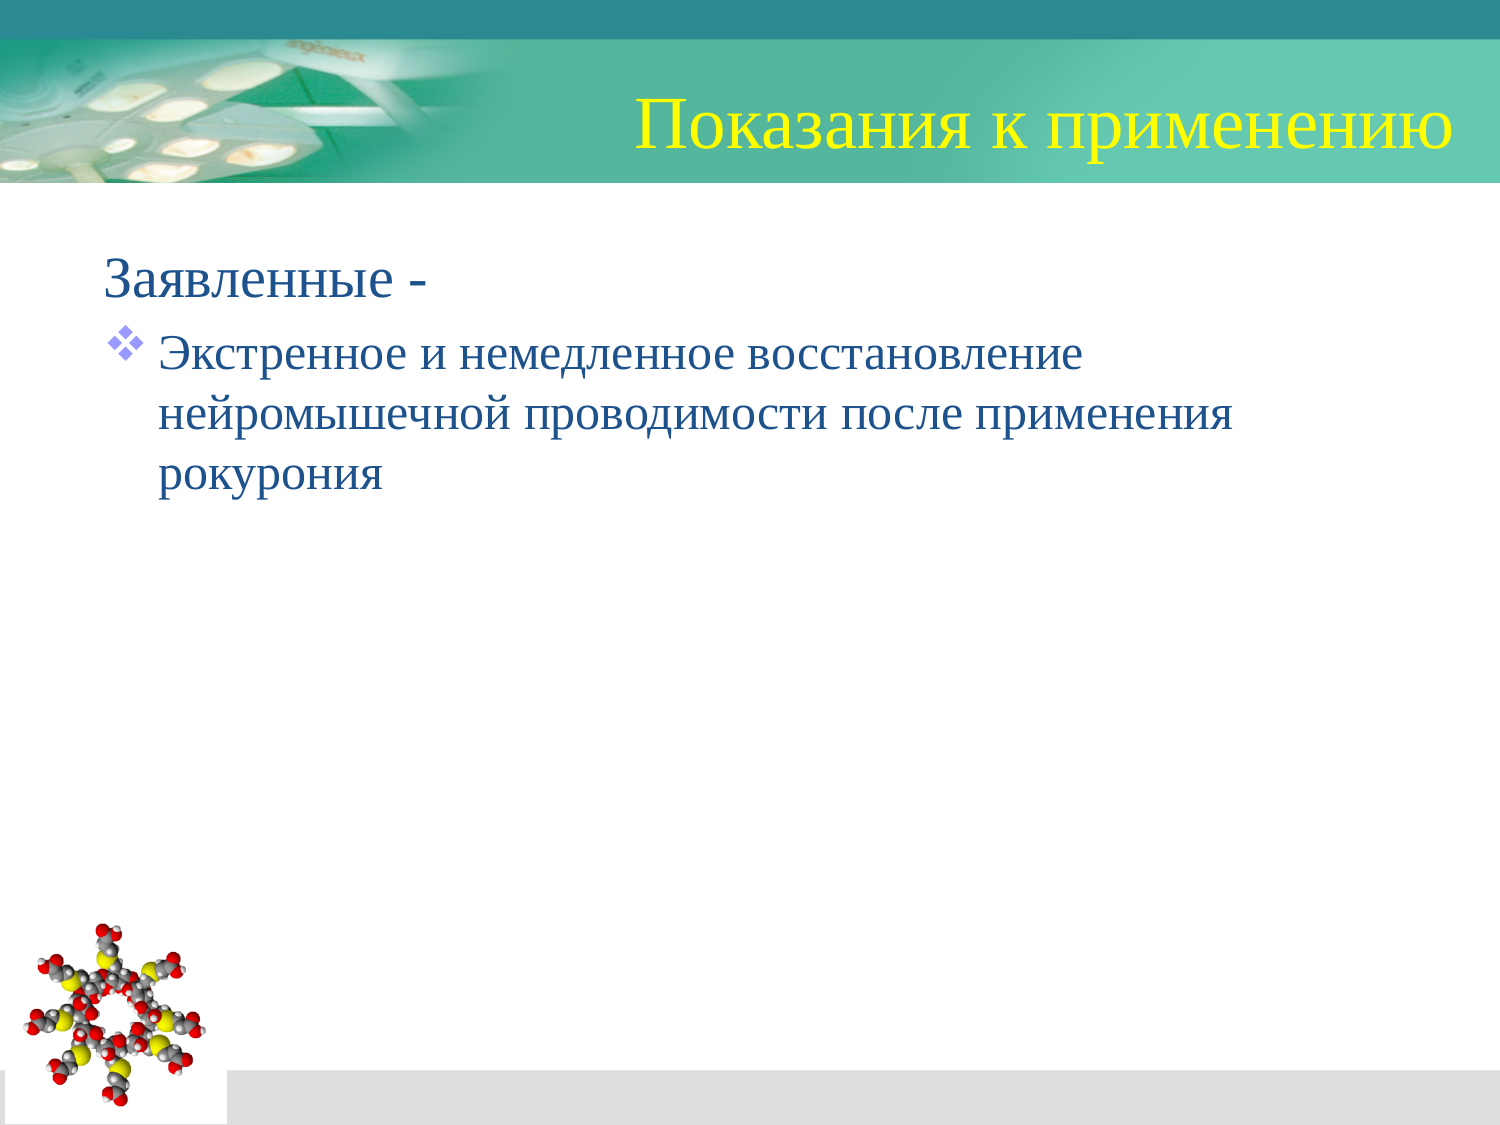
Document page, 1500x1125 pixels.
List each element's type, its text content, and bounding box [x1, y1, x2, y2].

list Заявленные - Экстренное и немедленное восстановление нейромышечной проводимости после применения рокурония [88, 231, 1439, 575]
picture [5, 905, 227, 1124]
title Показания к применению [371, 66, 1471, 173]
picture [0, 40, 1500, 183]
